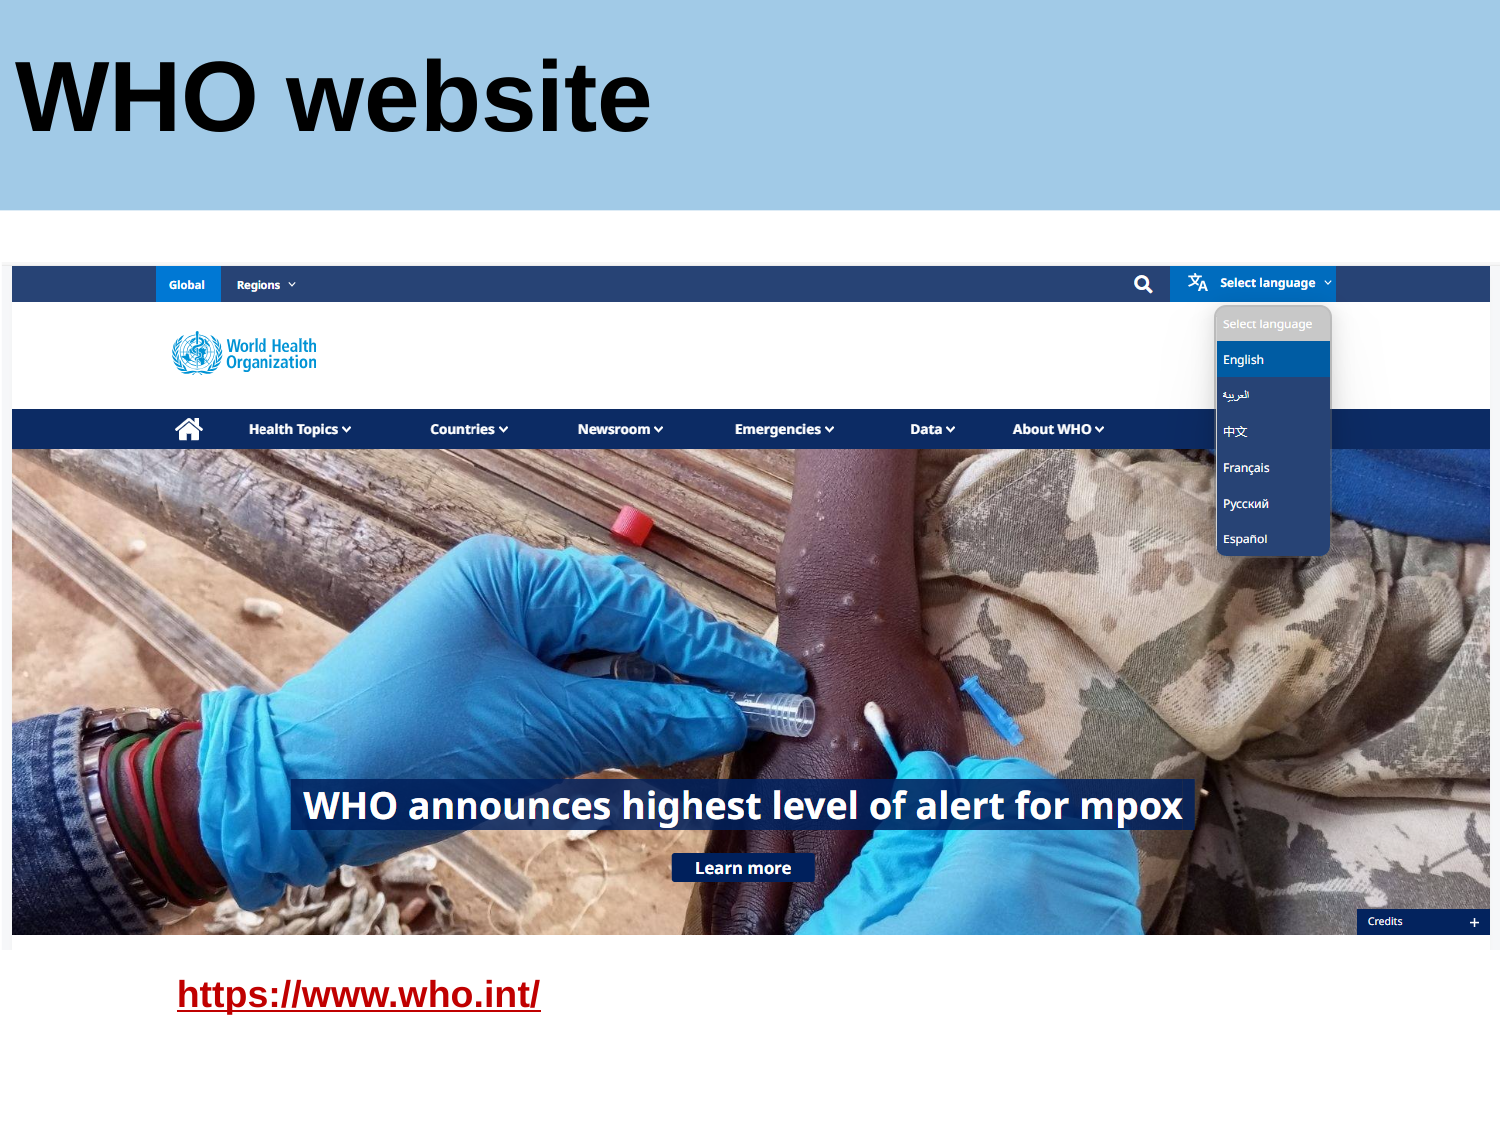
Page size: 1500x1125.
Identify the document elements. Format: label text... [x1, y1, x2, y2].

text_box https://www.who.int/ [162, 962, 913, 1023]
picture [1, 262, 1500, 950]
title WHO website [0, 0, 1500, 211]
